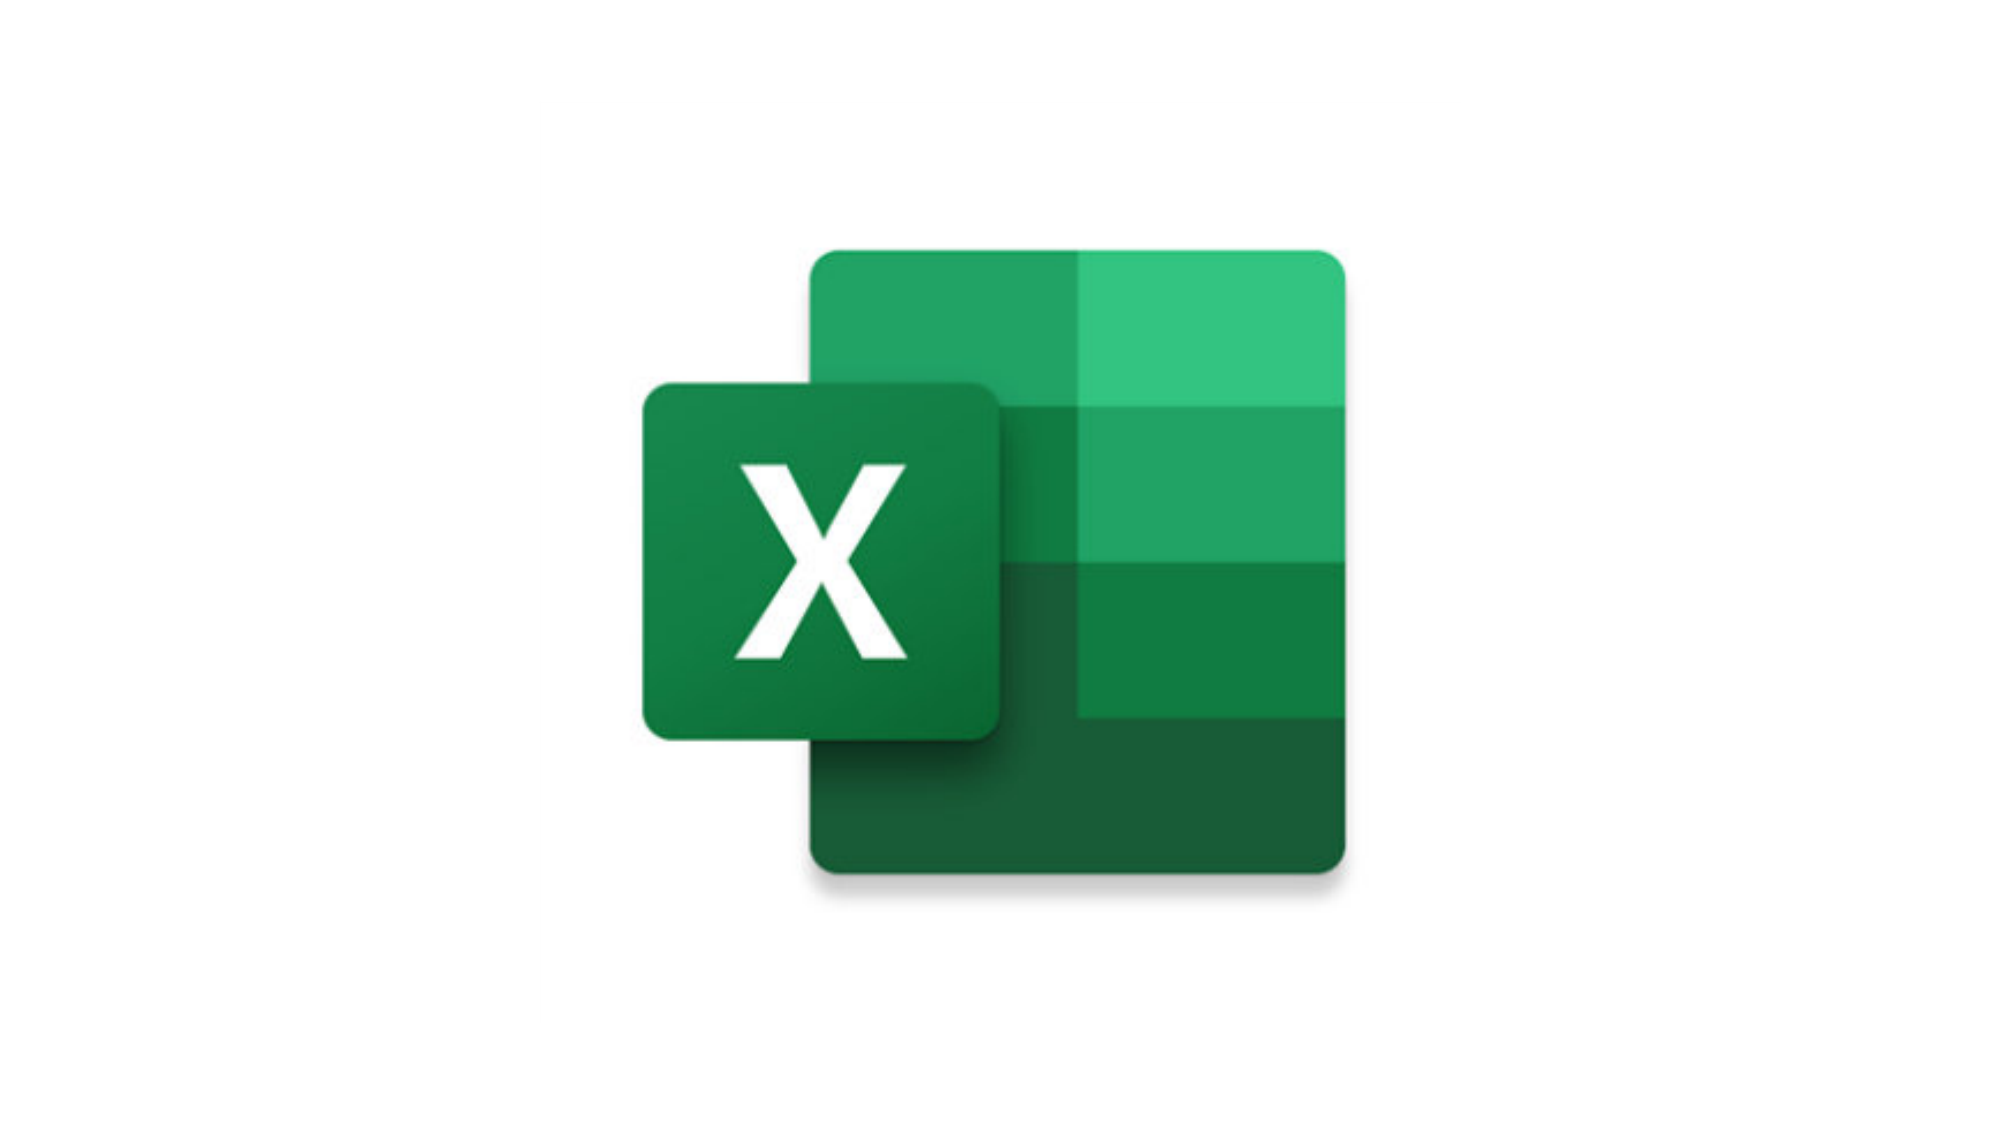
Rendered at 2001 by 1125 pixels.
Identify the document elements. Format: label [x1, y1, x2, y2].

picture [539, 101, 1461, 1023]
